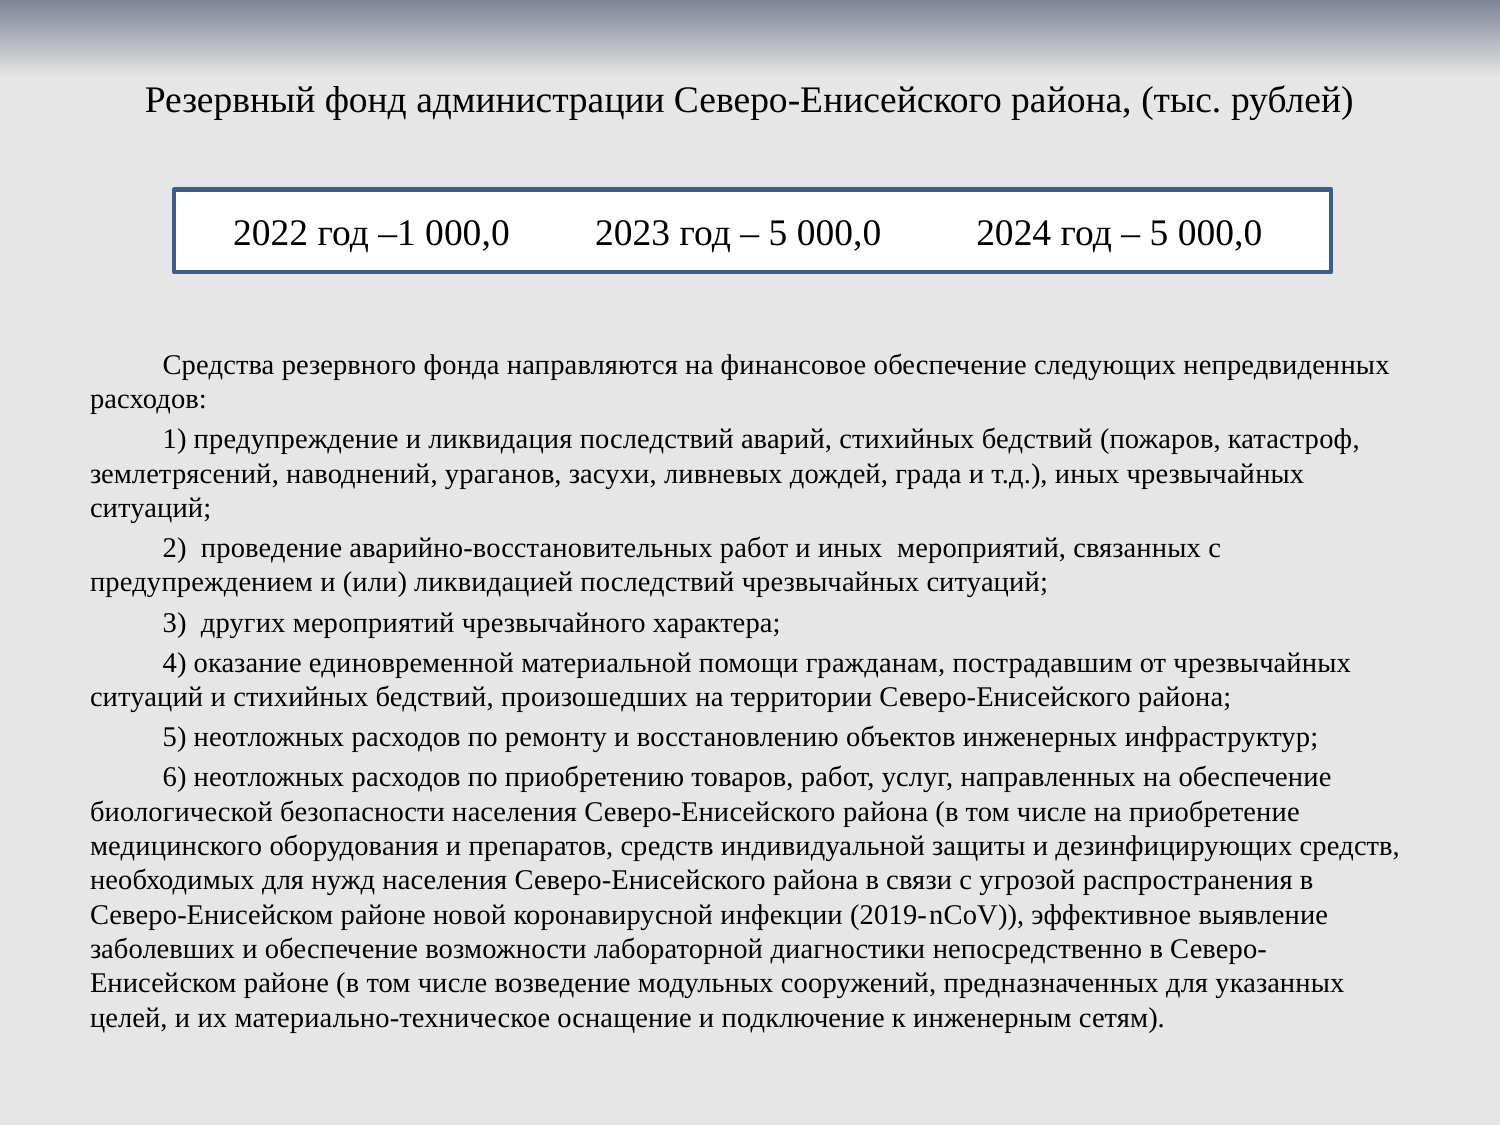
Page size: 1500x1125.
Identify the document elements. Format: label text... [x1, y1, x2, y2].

title Резервный фонд администрации Северо-Енисейского района, (тыс. рублей) [75, 45, 1425, 149]
text_box 2022 год –1 000,0 2023 год – 5 000,0 2024 год – 5 000,0 [172, 187, 1333, 274]
list Средства резервного фонда направляются на финансовое обеспечение следующих непредвиденных расходов: 1) предупреждение и ликвидация последствий аварий, стихийных бедствий (пожаров, катастроф, землетрясений, наводнений, ураганов, засухи, ливневых дождей, града и т.д.), иных чрезвычайных ситуаций; 2) проведение аварийно-восстановительных работ и иных мероприятий, связанных с предупреждением и (или) ликвидацией последствий чрезвычайных ситуаций; 3) других мероприятий чрезвычайного характера; 4) оказание единовременной материальной помощи гражданам, пострадавшим от чрезвычайных ситуаций и стихийных бедствий, произошедших на территории Северо-Енисейского района; 5) неотложных расходов по ремонту и восстановлению объектов инженерных инфраструктур; 6) неотложных расходов по приобретению товаров, работ, услуг, направленных на обеспечение биологической безопасности населения Северо-Енисейского района (в том числе на приобретение медицинского оборудования и препаратов, средств индивидуальной защиты и дезинфицирующих средств, необходимых для нужд населения Северо-Енисейского района в связи с угрозой распространения в Северо-Енисейском районе новой коронавирусной инфекции (2019-nCoV)), эффективное выявление заболевших и обеспечение возможности лабораторной диагностики непосредственно в Северо-Енисейском районе (в том числе возведение модульных сооружений, предназначенных для указанных целей, и их материально-техническое оснащение и подключение к инженерным сетям). [75, 338, 1425, 1071]
